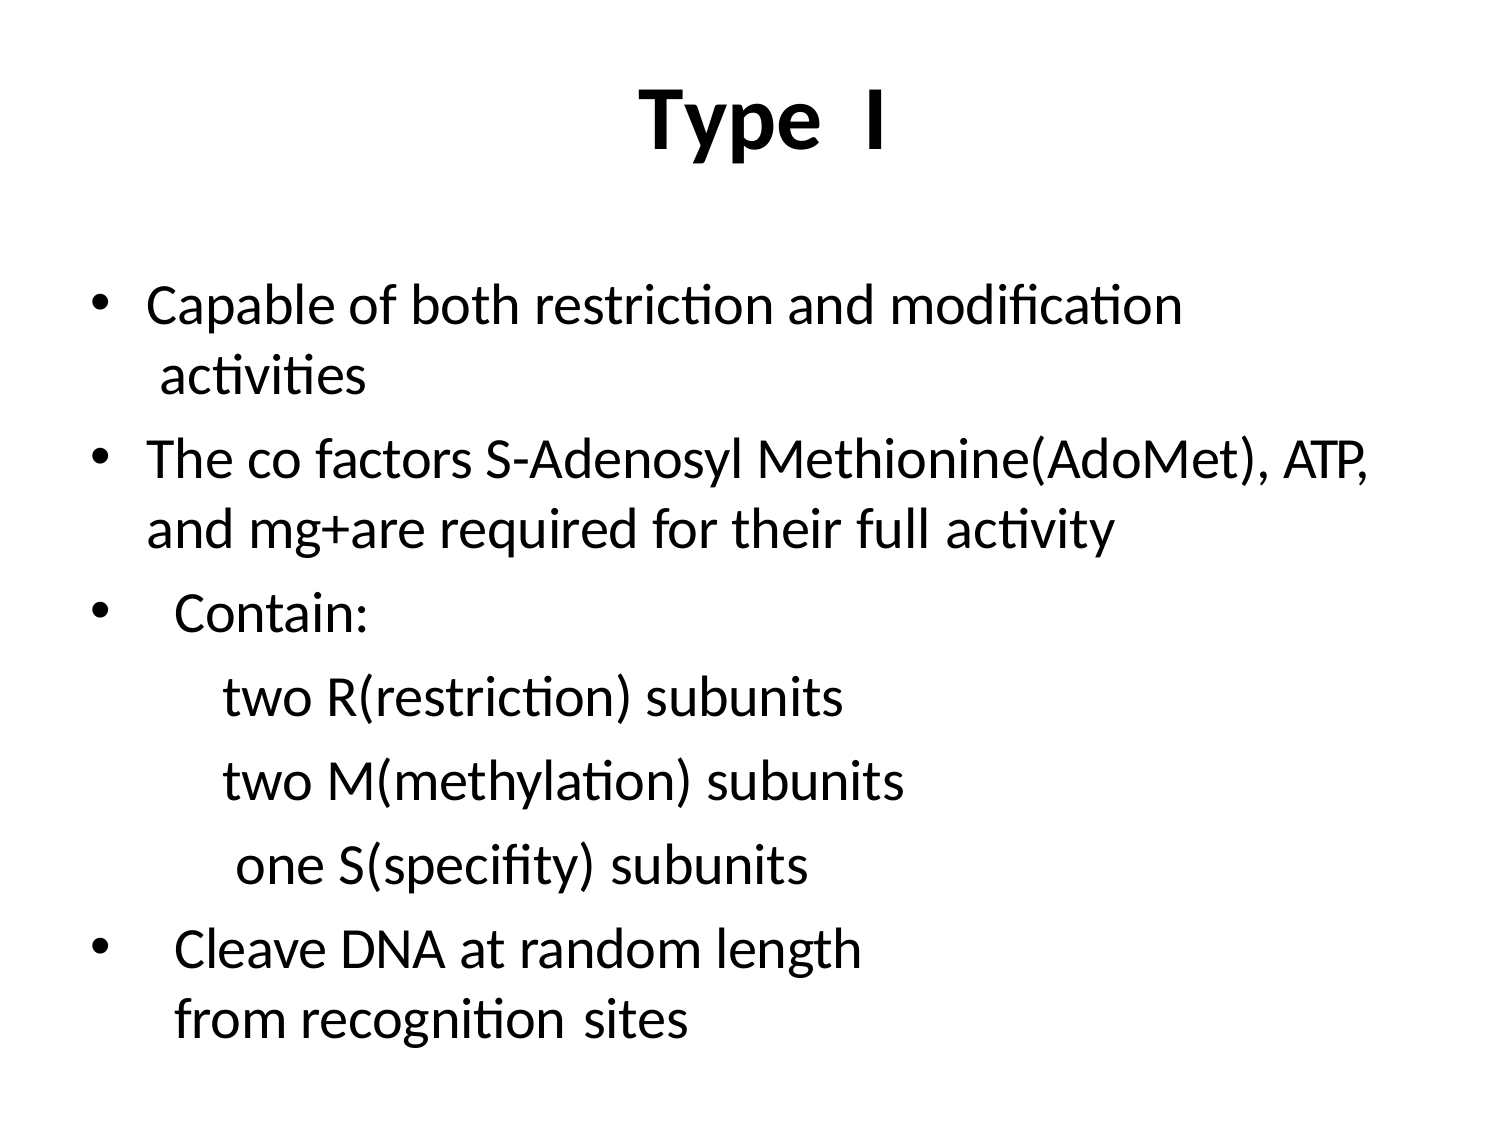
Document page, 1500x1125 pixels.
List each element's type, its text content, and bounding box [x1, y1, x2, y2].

title Type I [636, 55, 889, 246]
text_box Capable of both restriction and modification activities The co factors S-Adenosyl Methionine(AdoMet), ATP, and mg+are required for their full activity Contain: two R(restriction) subunits two M(methylation) subunits one S(specifity) subunits Cleave DNA at random length from recognition sites [87, 264, 1405, 1051]
